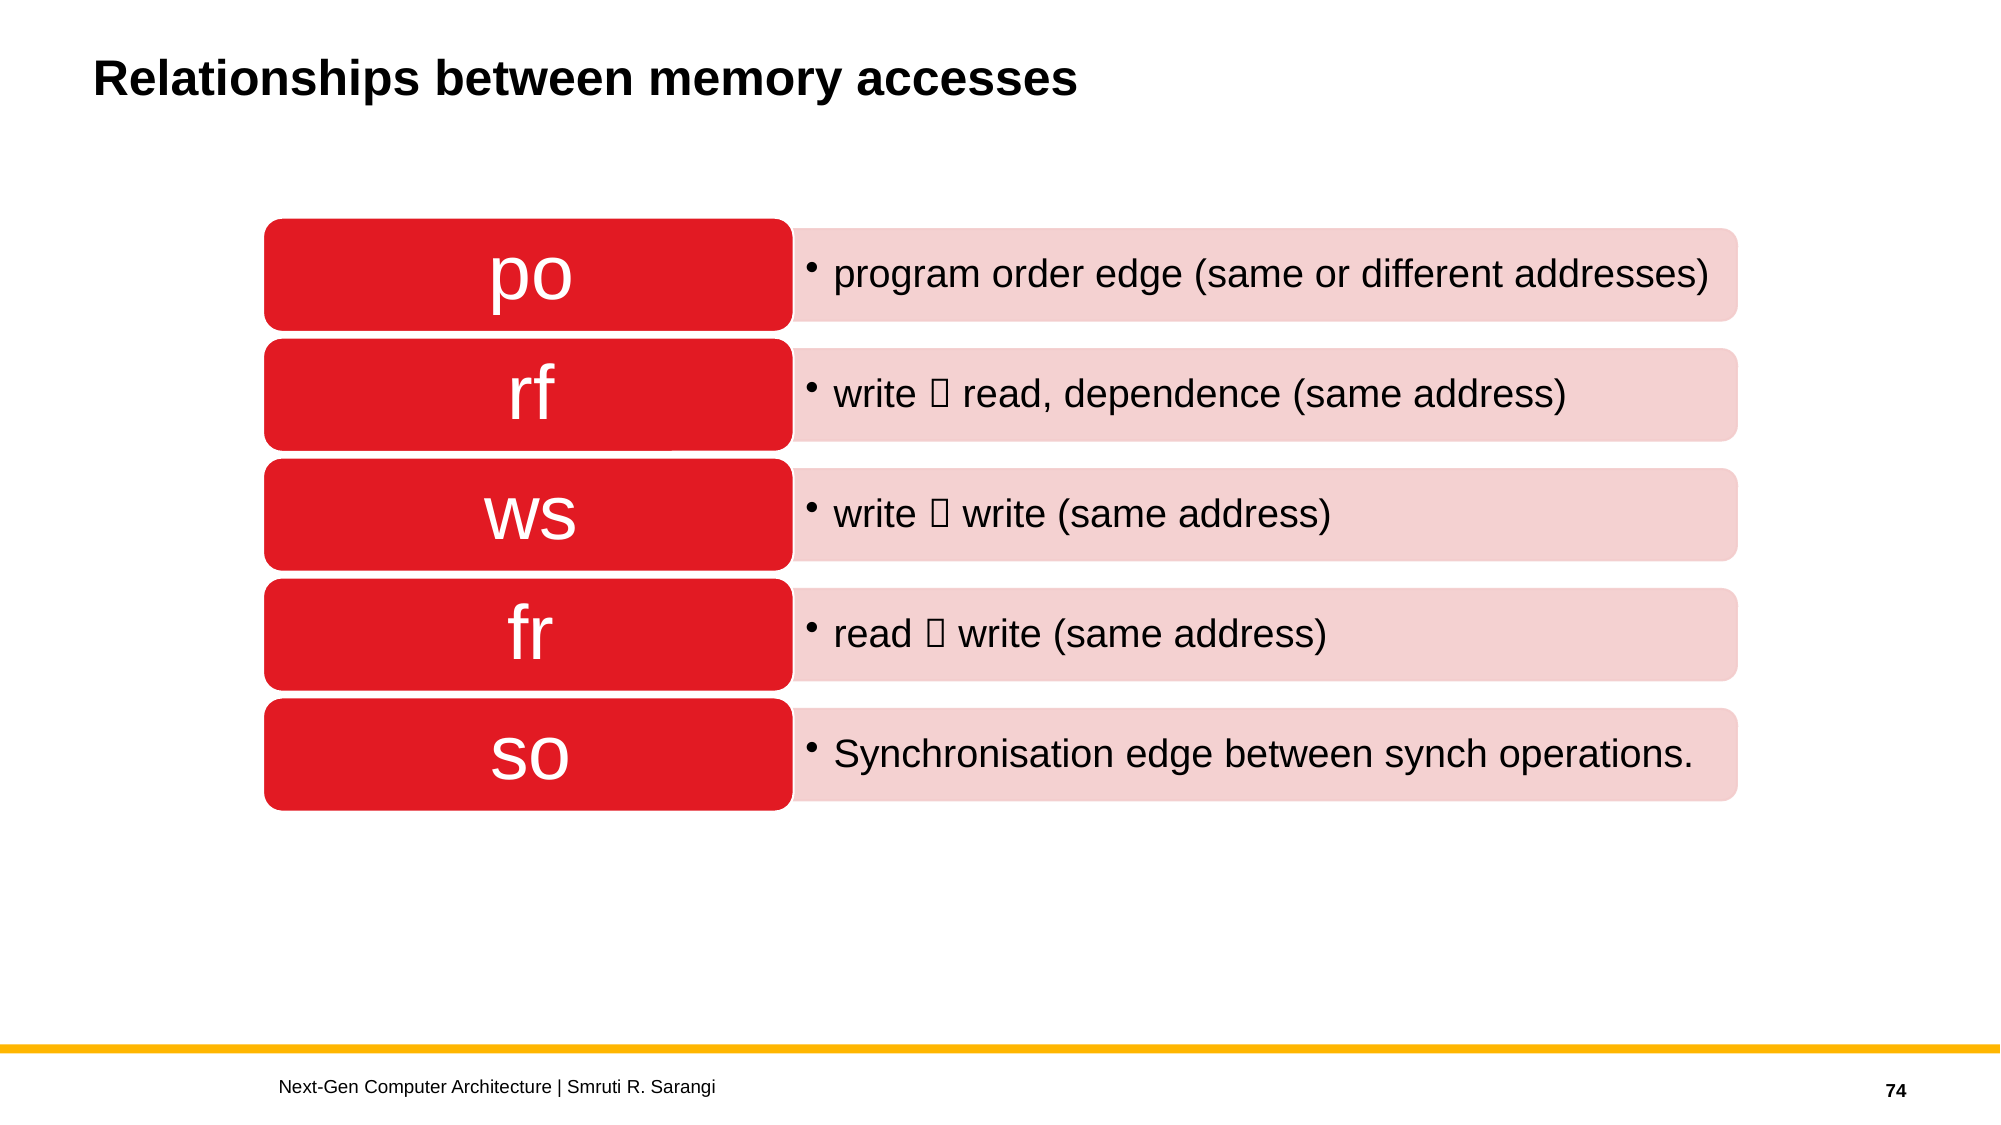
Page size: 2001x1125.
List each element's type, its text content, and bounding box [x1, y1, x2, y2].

footer Next-Gen Computer Architecture | Smruti R. Sarangi [263, 1067, 1464, 1105]
slide_number 74 [1711, 1071, 1922, 1109]
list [262, 217, 1737, 812]
title Relationships between memory accesses [78, 45, 1578, 180]
